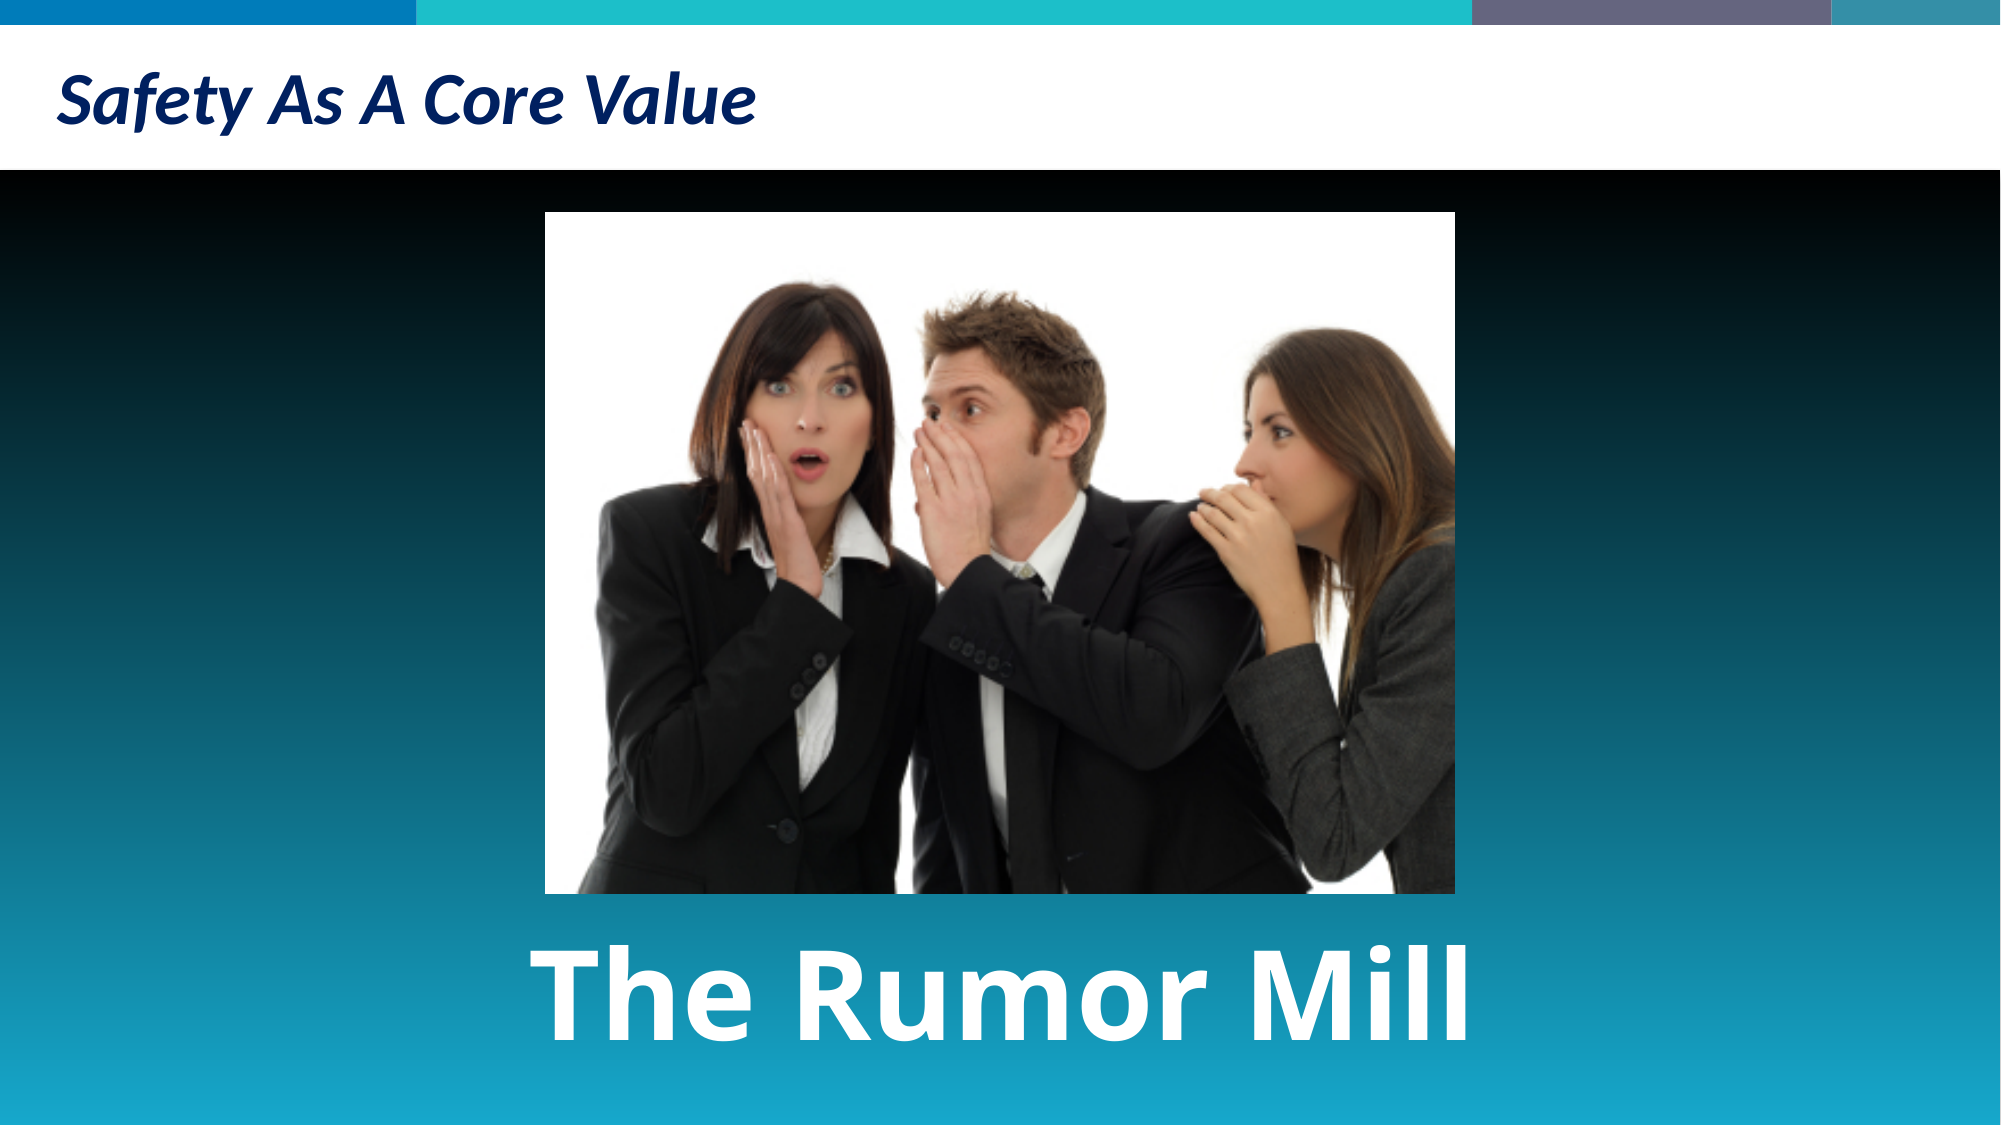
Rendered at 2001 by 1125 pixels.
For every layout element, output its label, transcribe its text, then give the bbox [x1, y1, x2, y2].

text_box Safety As A Core Value [42, 42, 1500, 147]
text_box The Rumor Mill [439, 908, 1565, 1073]
picture [545, 212, 1455, 895]
